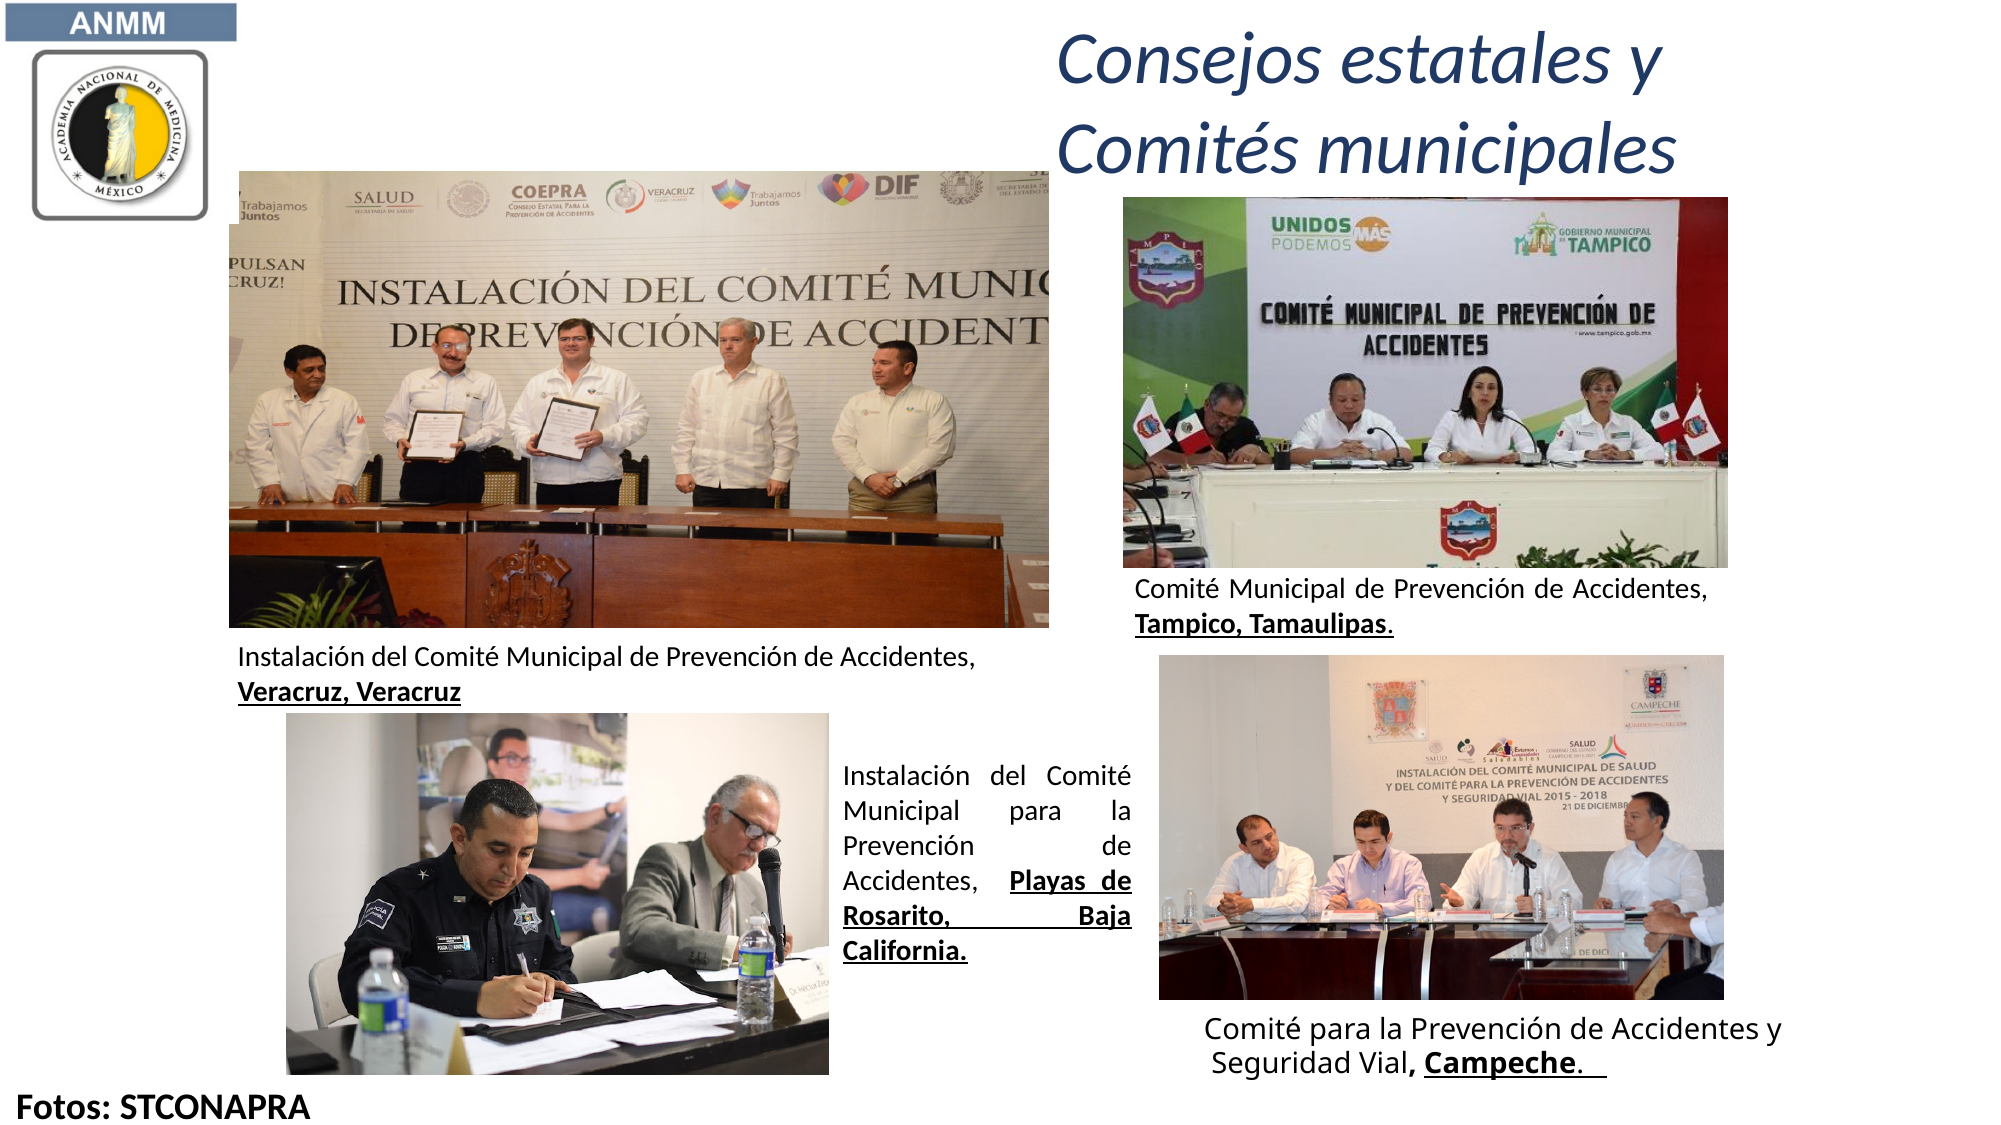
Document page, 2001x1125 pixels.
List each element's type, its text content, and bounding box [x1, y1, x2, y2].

picture [1159, 655, 1724, 1000]
text_box Consejos estatales y Comités municipales [1041, 1, 1895, 196]
text_box Comité para la Prevención de Accidentes y Seguridad Vial, Campeche. [1189, 1002, 1861, 1088]
picture [0, 0, 1049, 628]
text_box Fotos: STCONAPRA [1, 1074, 326, 1125]
text_box Comité Municipal de Prevención de Accidentes, Tampico, Tamaulipas. [1120, 562, 1724, 648]
text_box Instalación del Comité Municipal para la Prevención de Accidentes, Playas de Rosarito, Baja California. [829, 748, 1147, 974]
picture [1123, 197, 1728, 568]
picture [286, 713, 829, 1075]
text_box Instalación del Comité Municipal de Prevención de Accidentes, Veracruz, Veracruz [222, 630, 1105, 716]
